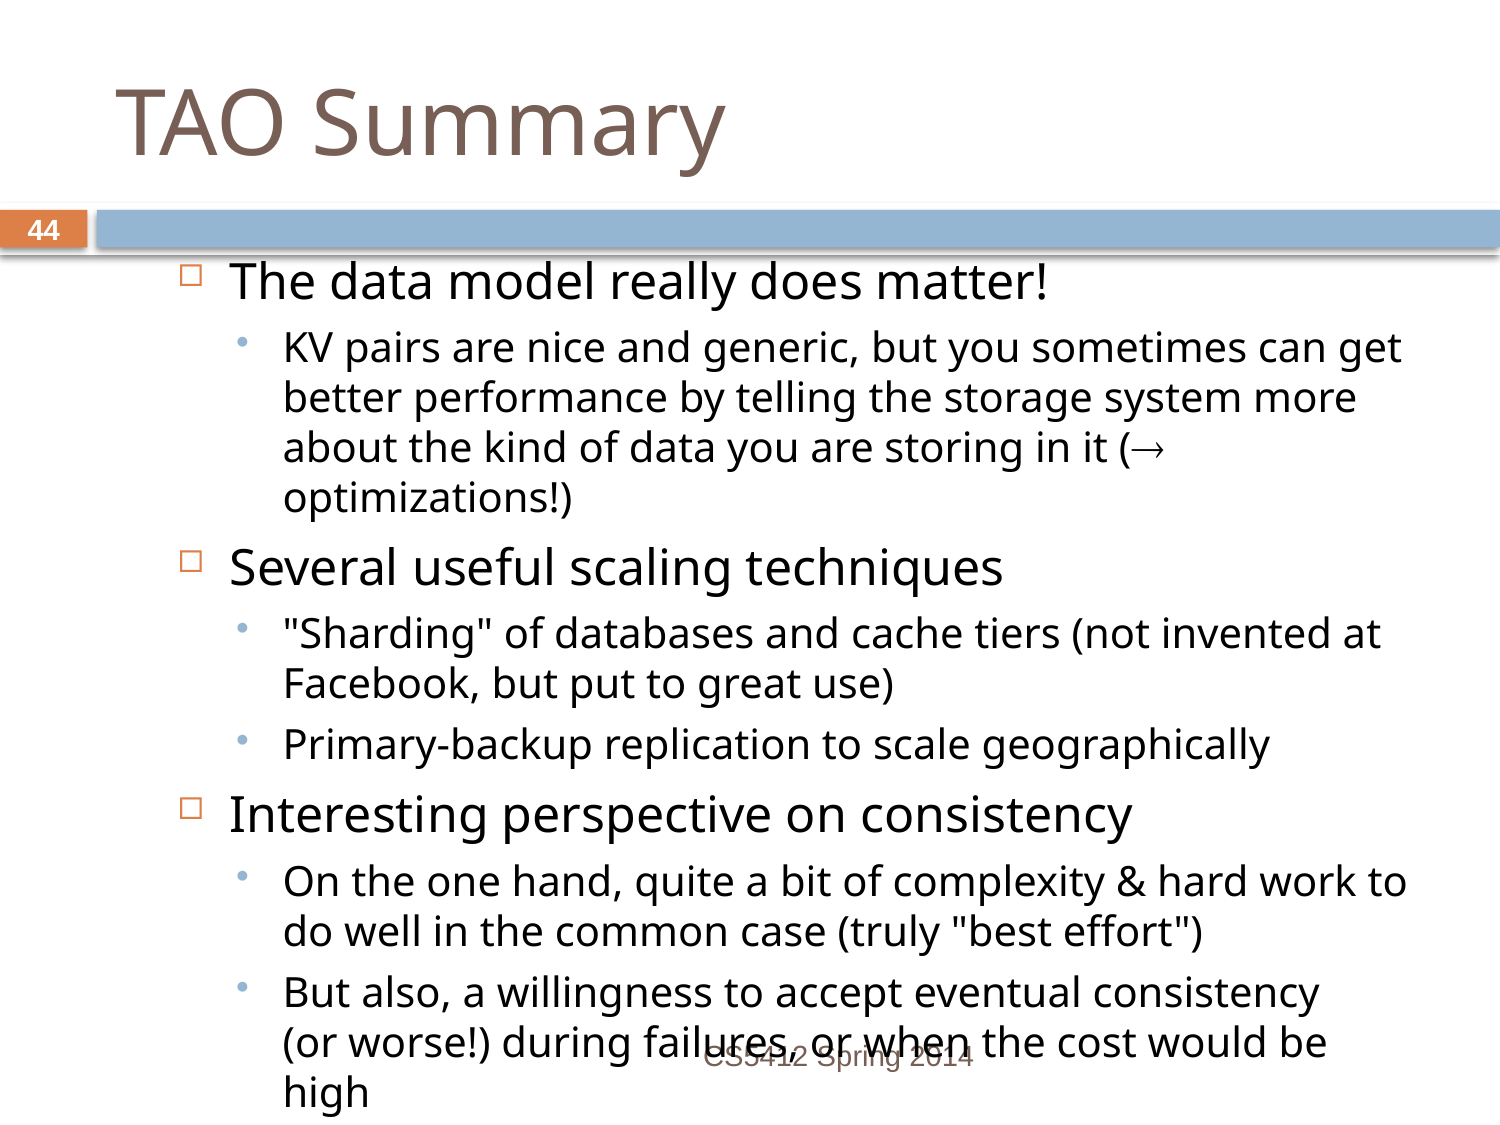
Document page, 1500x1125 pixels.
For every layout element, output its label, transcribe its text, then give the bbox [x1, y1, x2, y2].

slide_number 44 [0, 208, 88, 249]
list The data model really does matter! KV pairs are nice and generic, but you sometimes can get better performance by telling the storage system more about the kind of data you are storing in it ( optimizations!) Several useful scaling techniques "Sharding" of databases and cache tiers (not invented at Facebook, but put to great use) Primary-backup replication to scale geographically Interesting perspective on consistency On the one hand, quite a bit of complexity & hard work to do well in the common case (truly "best effort") But also, a willingness to accept eventual consistency (or worse!) during failures, or when the cost would be high [162, 241, 1440, 1050]
footer CS5412 Spring 2014 [99, 1025, 990, 1085]
title TAO Summary [100, 37, 1438, 200]
